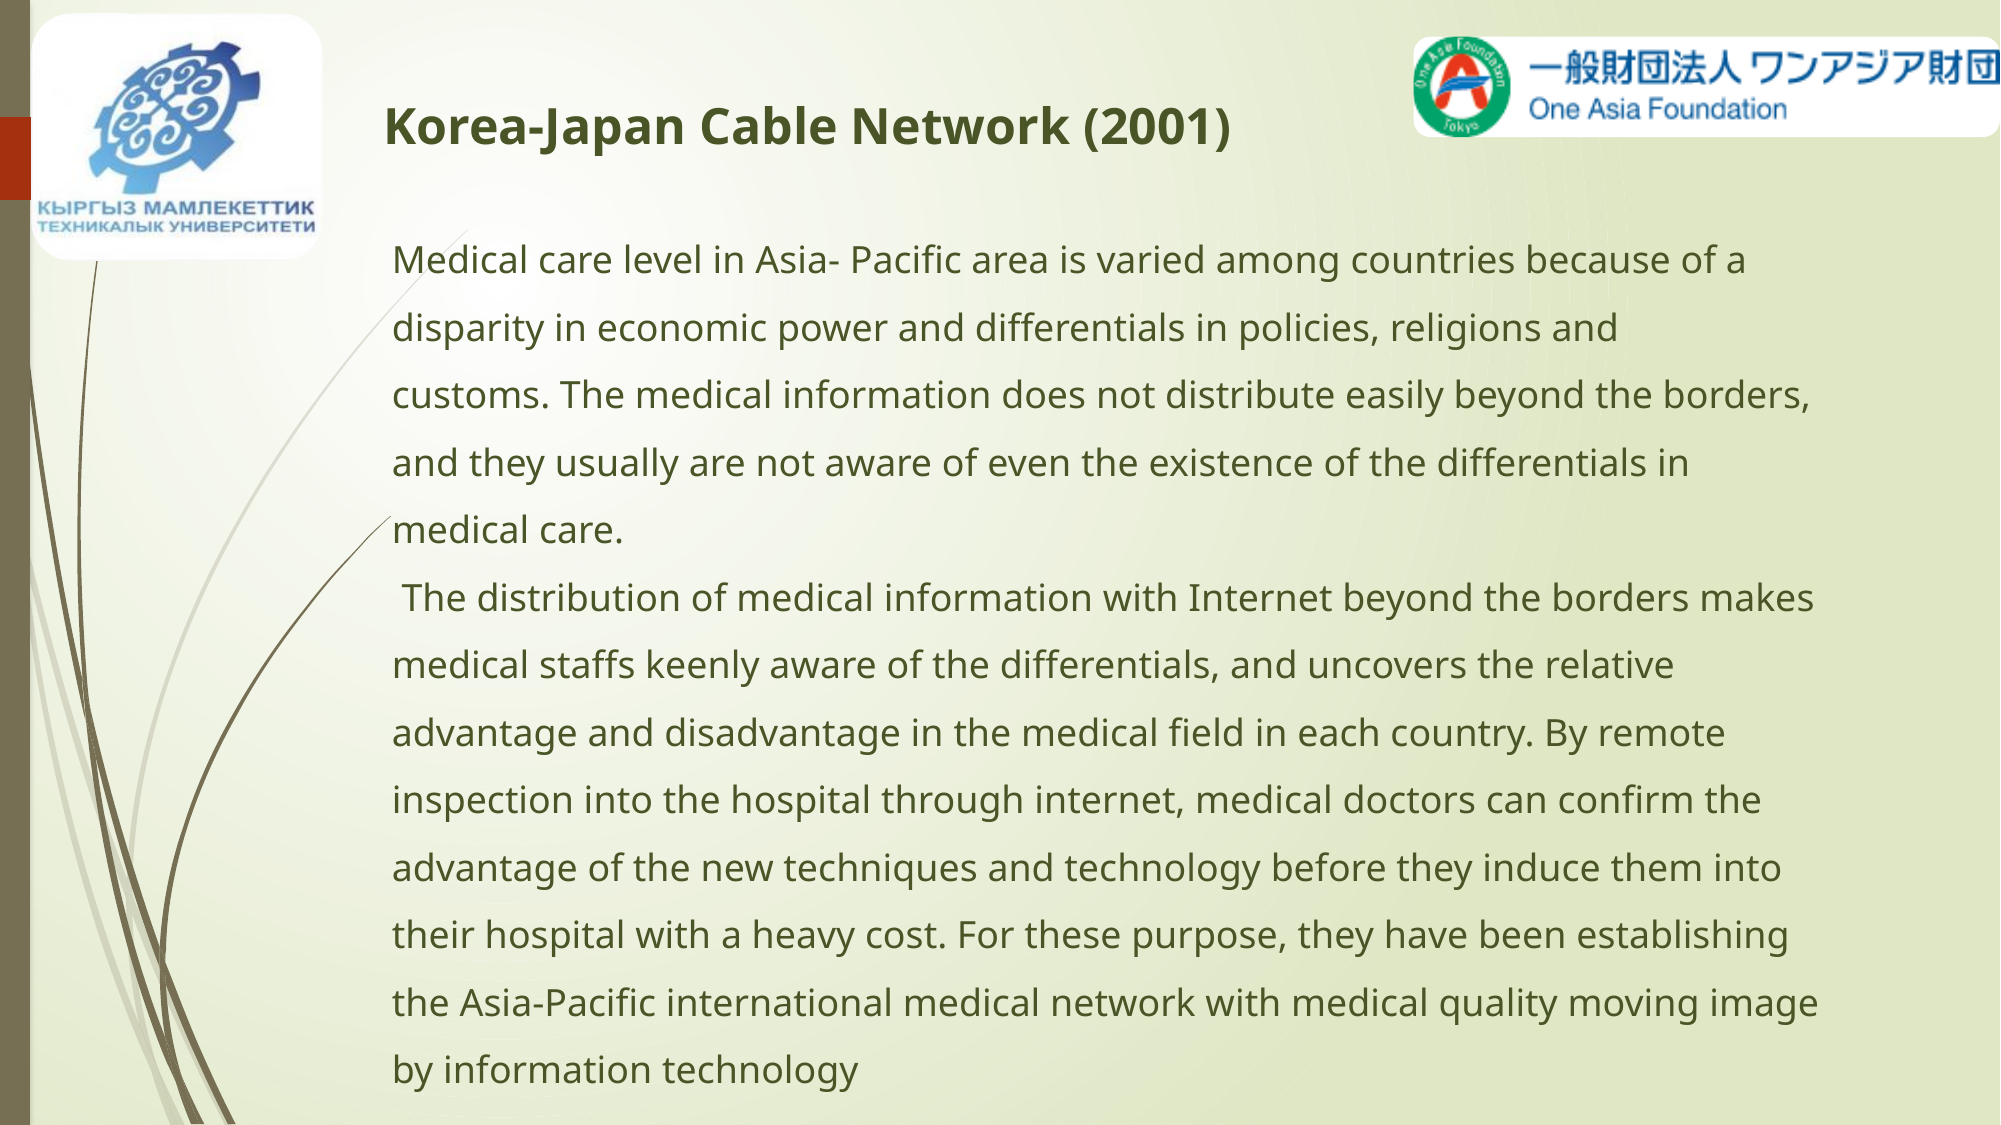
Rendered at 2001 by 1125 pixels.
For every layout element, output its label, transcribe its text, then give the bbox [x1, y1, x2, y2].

text_box Medical care level in Asia- Pacific area is varied among countries because of a disparity in economic power and differentials in policies, religions and customs. The medical information does not distribute easily beyond the borders, and they usually are not aware of even the existence of the differentials in medical care. The distribution of medical information with Internet beyond the borders makes medical staffs keenly aware of the differentials, and uncovers the relative advantage and disadvantage in the medical field in each country. By remote inspection into the hospital through internet, medical doctors can confirm the advantage of the new techniques and technology before they induce them into their hospital with a heavy cost. For these purpose, they have been establishing the Asia-Pacific international medical network with medical quality moving image by information technology [377, 273, 1843, 1099]
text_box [30, 13, 2000, 262]
